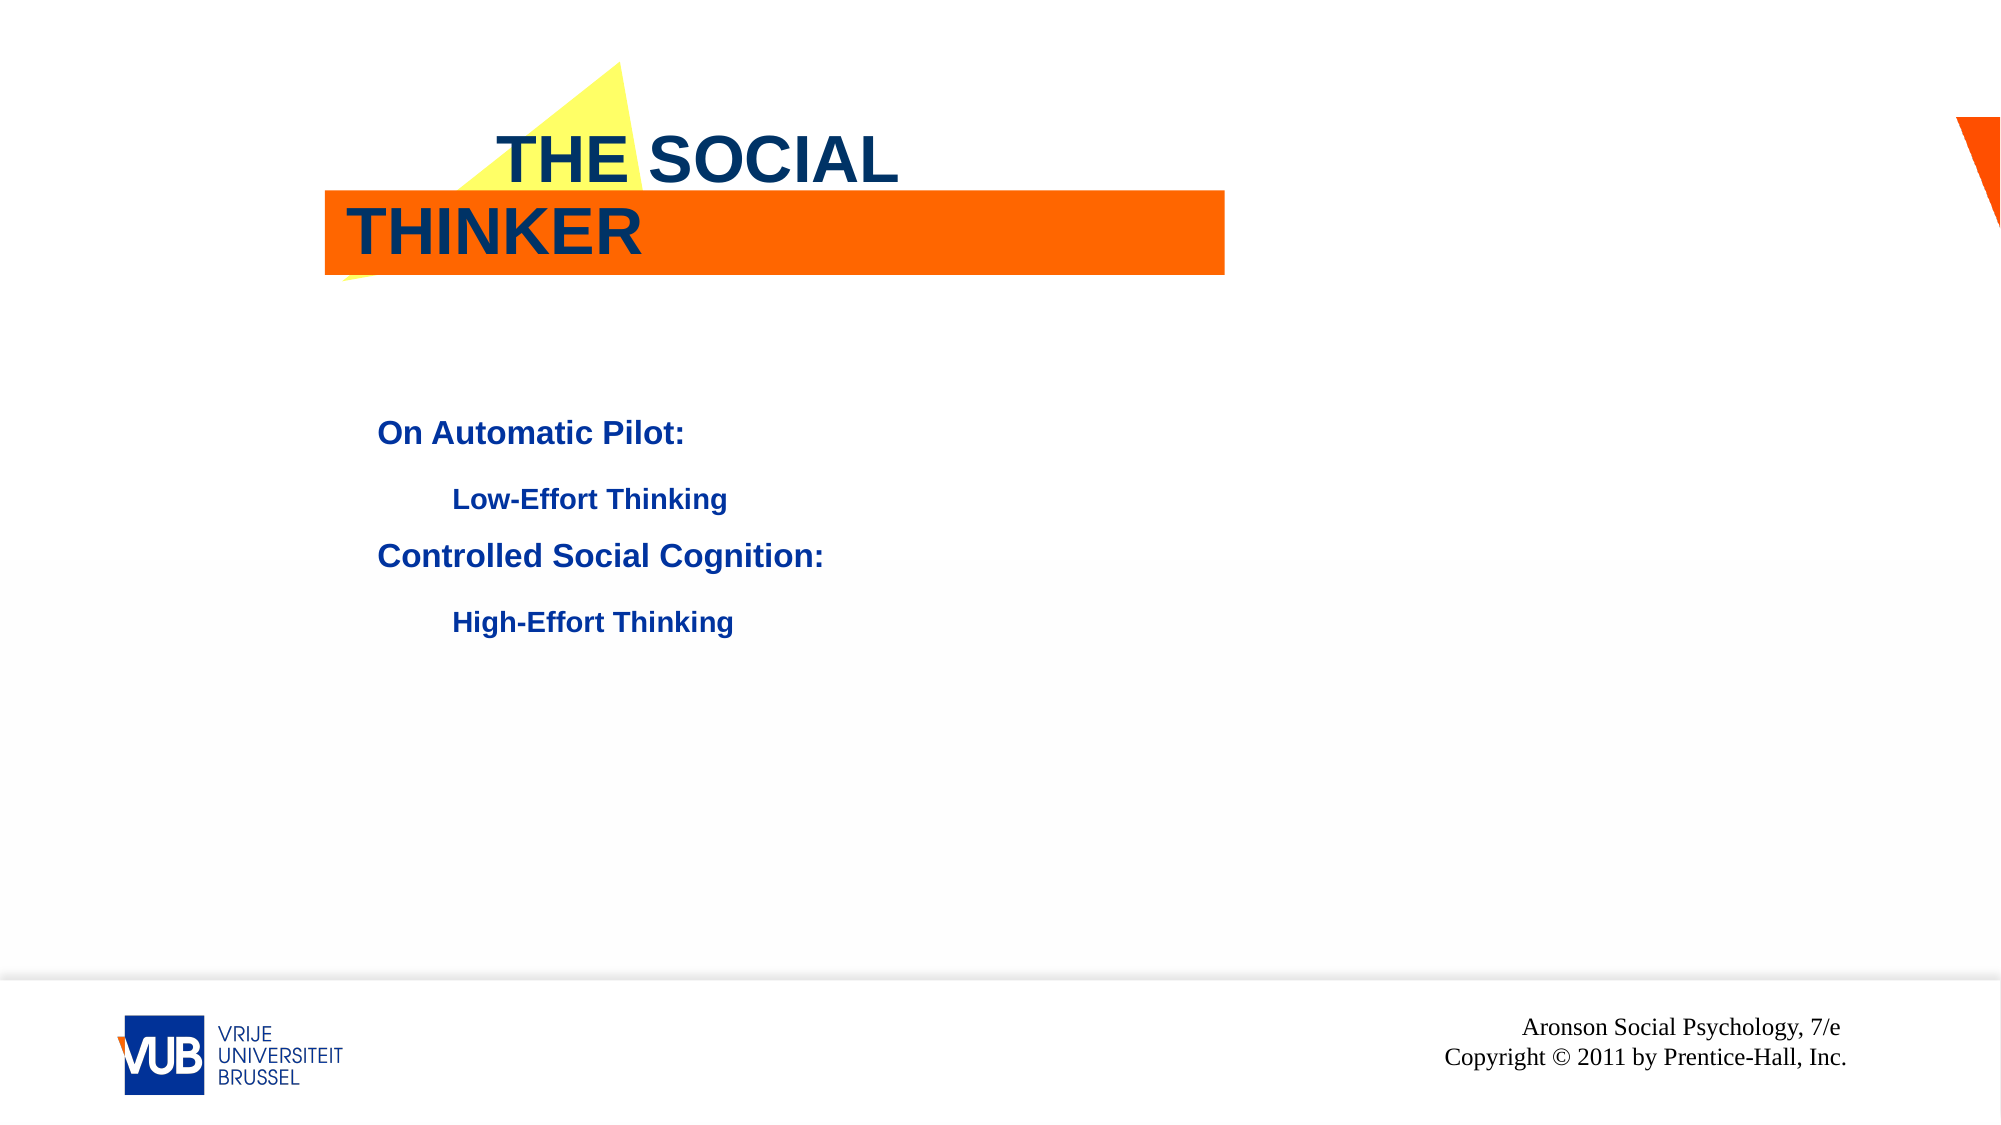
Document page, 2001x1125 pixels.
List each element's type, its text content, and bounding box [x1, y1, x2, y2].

title The Social Thinker [324, 190, 1225, 275]
footer Aronson Social Psychology, 7/e Copyright © 2011 by Prentice-Hall, Inc. [1412, 1027, 1863, 1054]
picture [1956, 117, 2001, 235]
text_box [457, 61, 643, 190]
picture [110, 1000, 357, 1110]
list On Automatic Pilot: Low-Effort Thinking Controlled Social Cognition: High-Effort Thinking [362, 324, 1638, 863]
text_box [342, 275, 378, 282]
